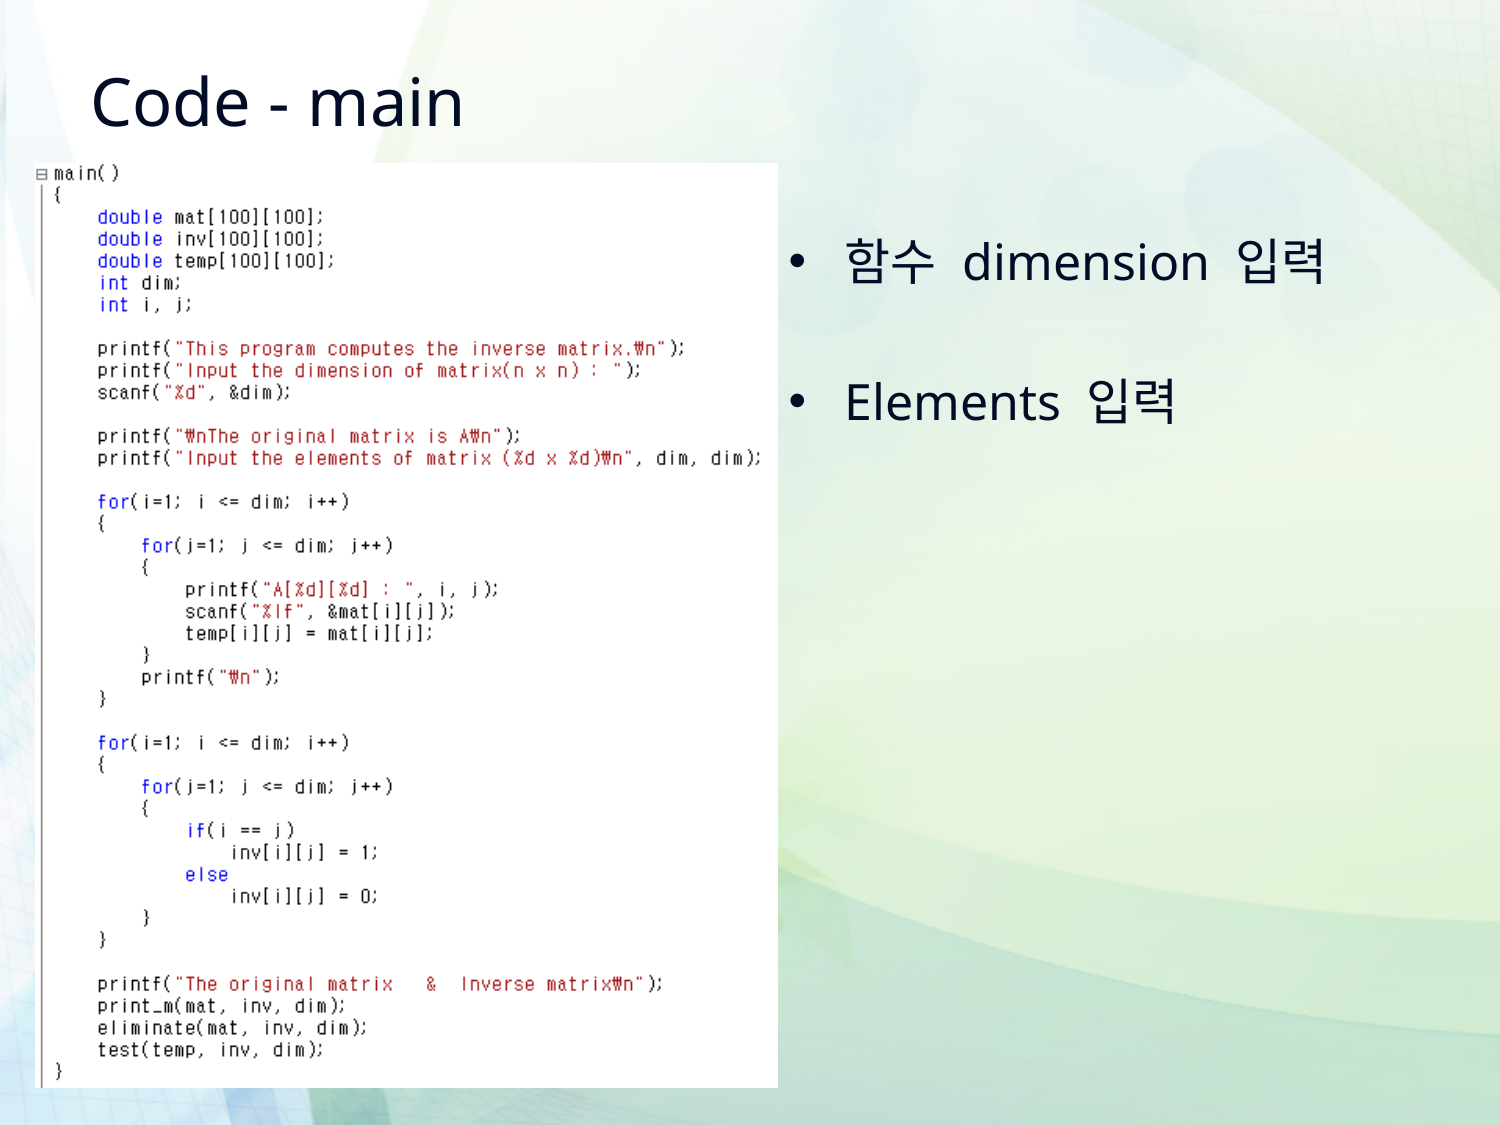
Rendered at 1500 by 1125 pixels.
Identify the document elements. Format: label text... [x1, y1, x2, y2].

title Code - main [75, 40, 1426, 159]
list 함수 dimension 입력 Elements 입력 [783, 222, 1425, 1029]
picture [0, 0, 1500, 1125]
